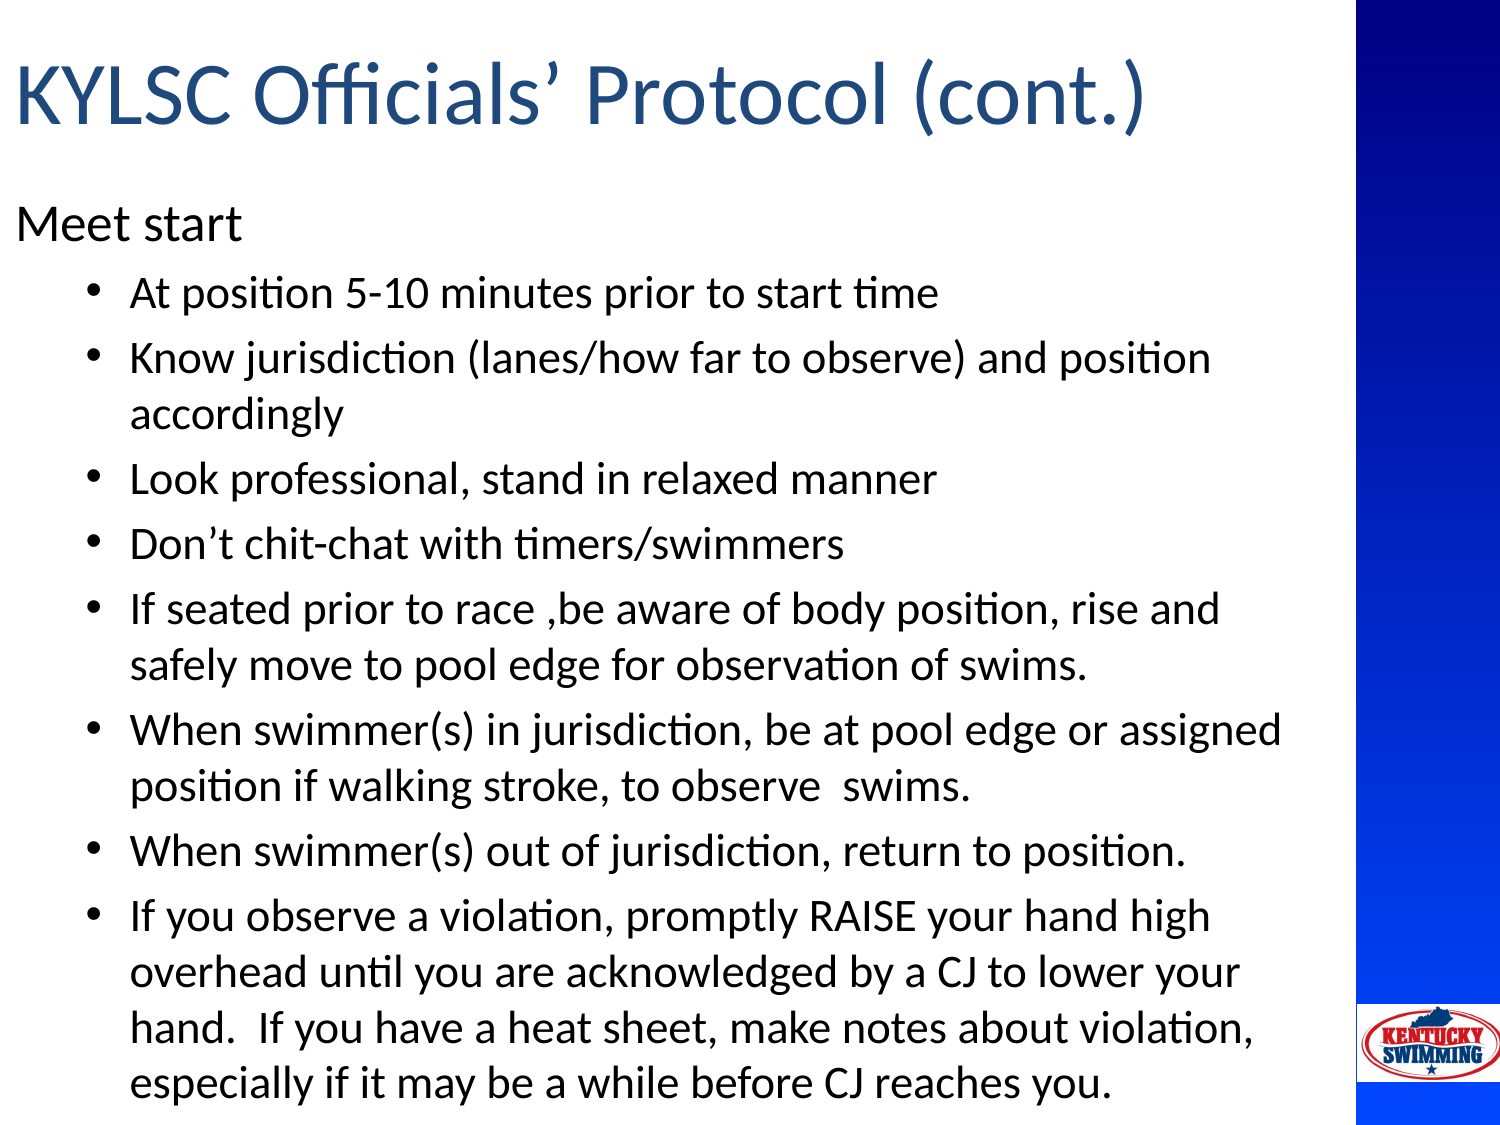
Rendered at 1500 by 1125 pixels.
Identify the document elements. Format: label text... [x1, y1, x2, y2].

title KYLSC Officials’ Protocol (cont.) [0, 26, 1500, 151]
list Meet start At position 5-10 minutes prior to start time Know jurisdiction (lanes/how far to observe) and position accordingly Look professional, stand in relaxed manner Don’t chit-chat with timers/swimmers If seated prior to race ,be aware of body position, rise and safely move to pool edge for observation of swims. When swimmer(s) in jurisdiction, be at pool edge or assigned position if walking stroke, to observe swims. When swimmer(s) out of jurisdiction, return to position. If you observe a violation, promptly RAISE your hand high overhead until you are acknowledged by a CJ to lower your hand. If you have a heat sheet, make notes about violation, especially if it may be a while before CJ reaches you. [0, 180, 1354, 1125]
picture [1357, 1004, 1500, 1082]
